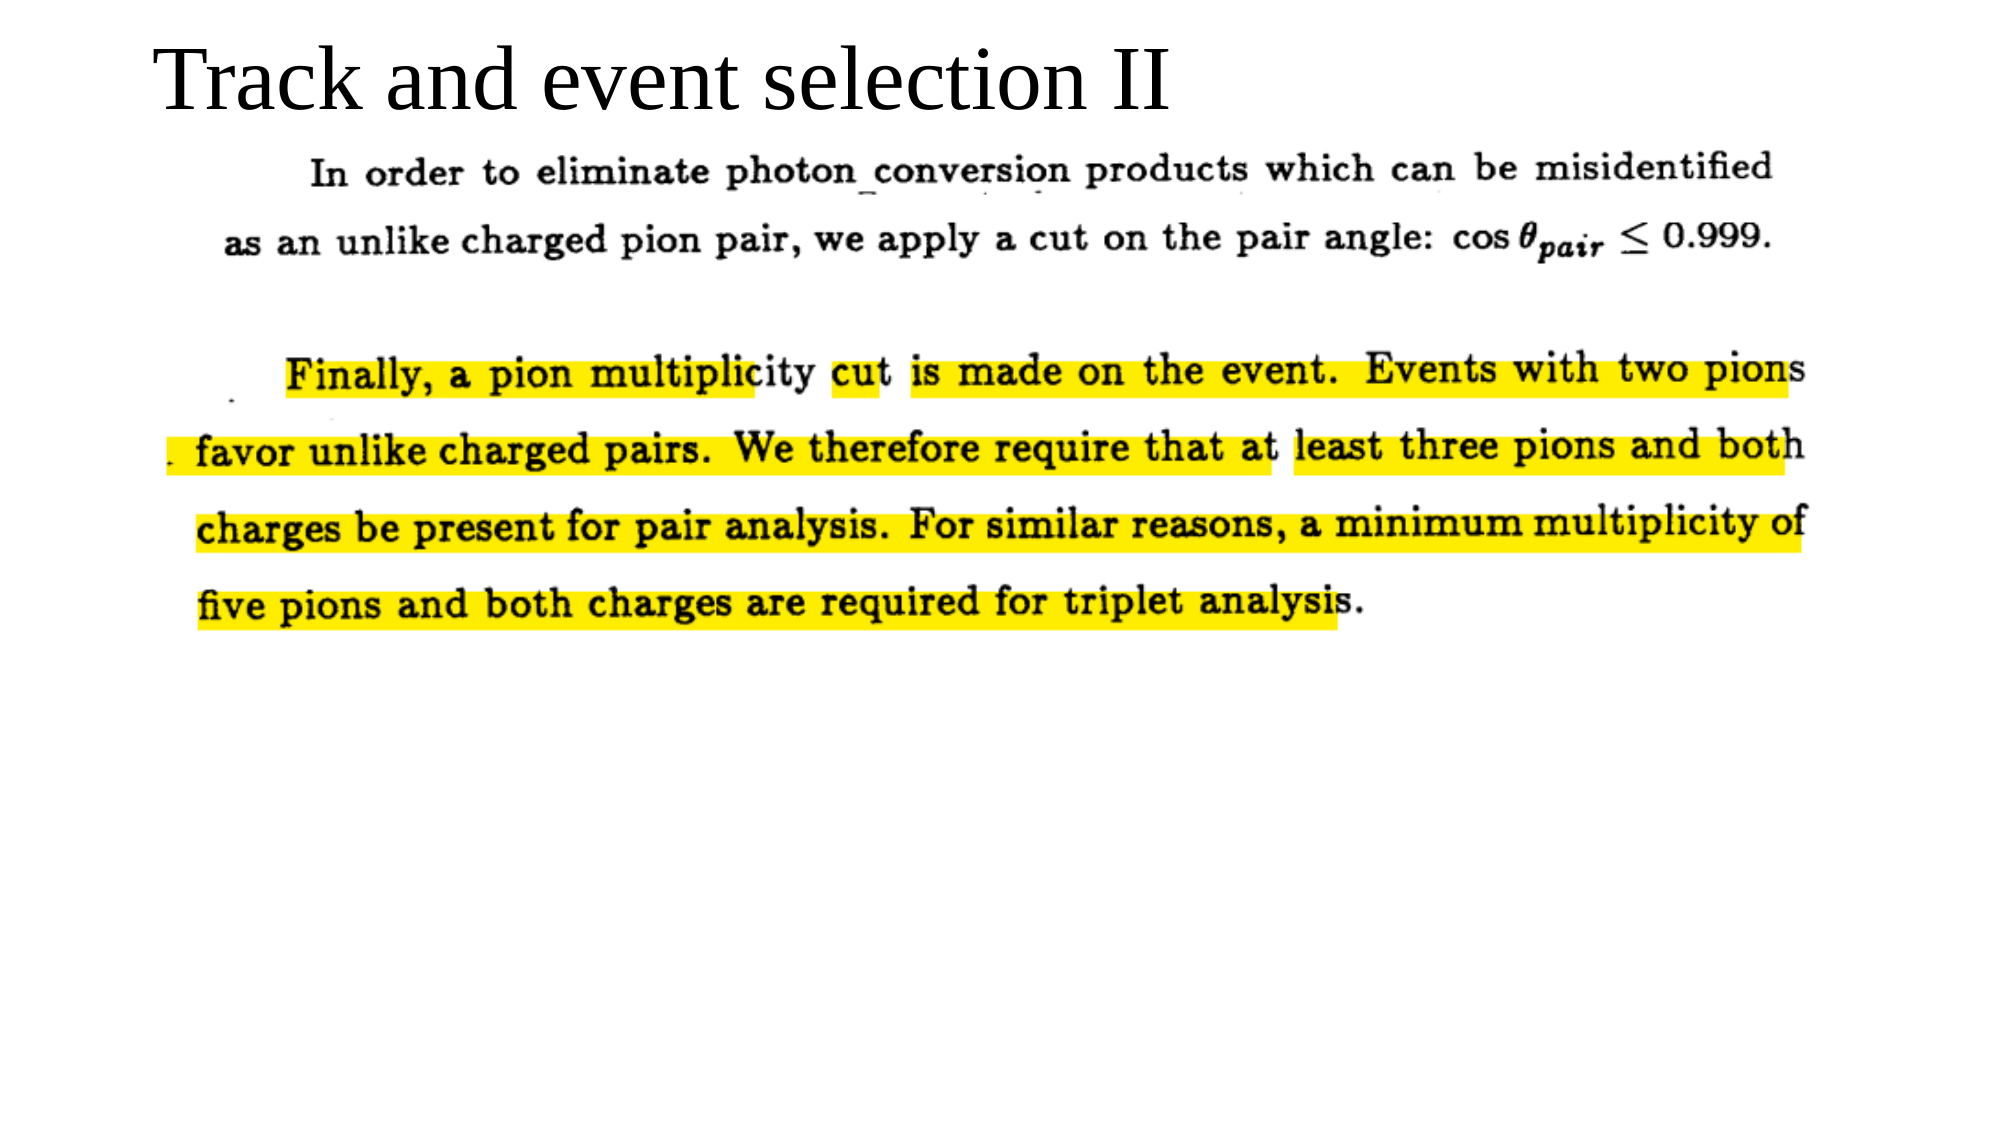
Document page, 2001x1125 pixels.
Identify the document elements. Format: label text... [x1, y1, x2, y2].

picture [156, 323, 1844, 638]
picture [220, 136, 1780, 272]
title Track and event selection II [137, 0, 1863, 160]
